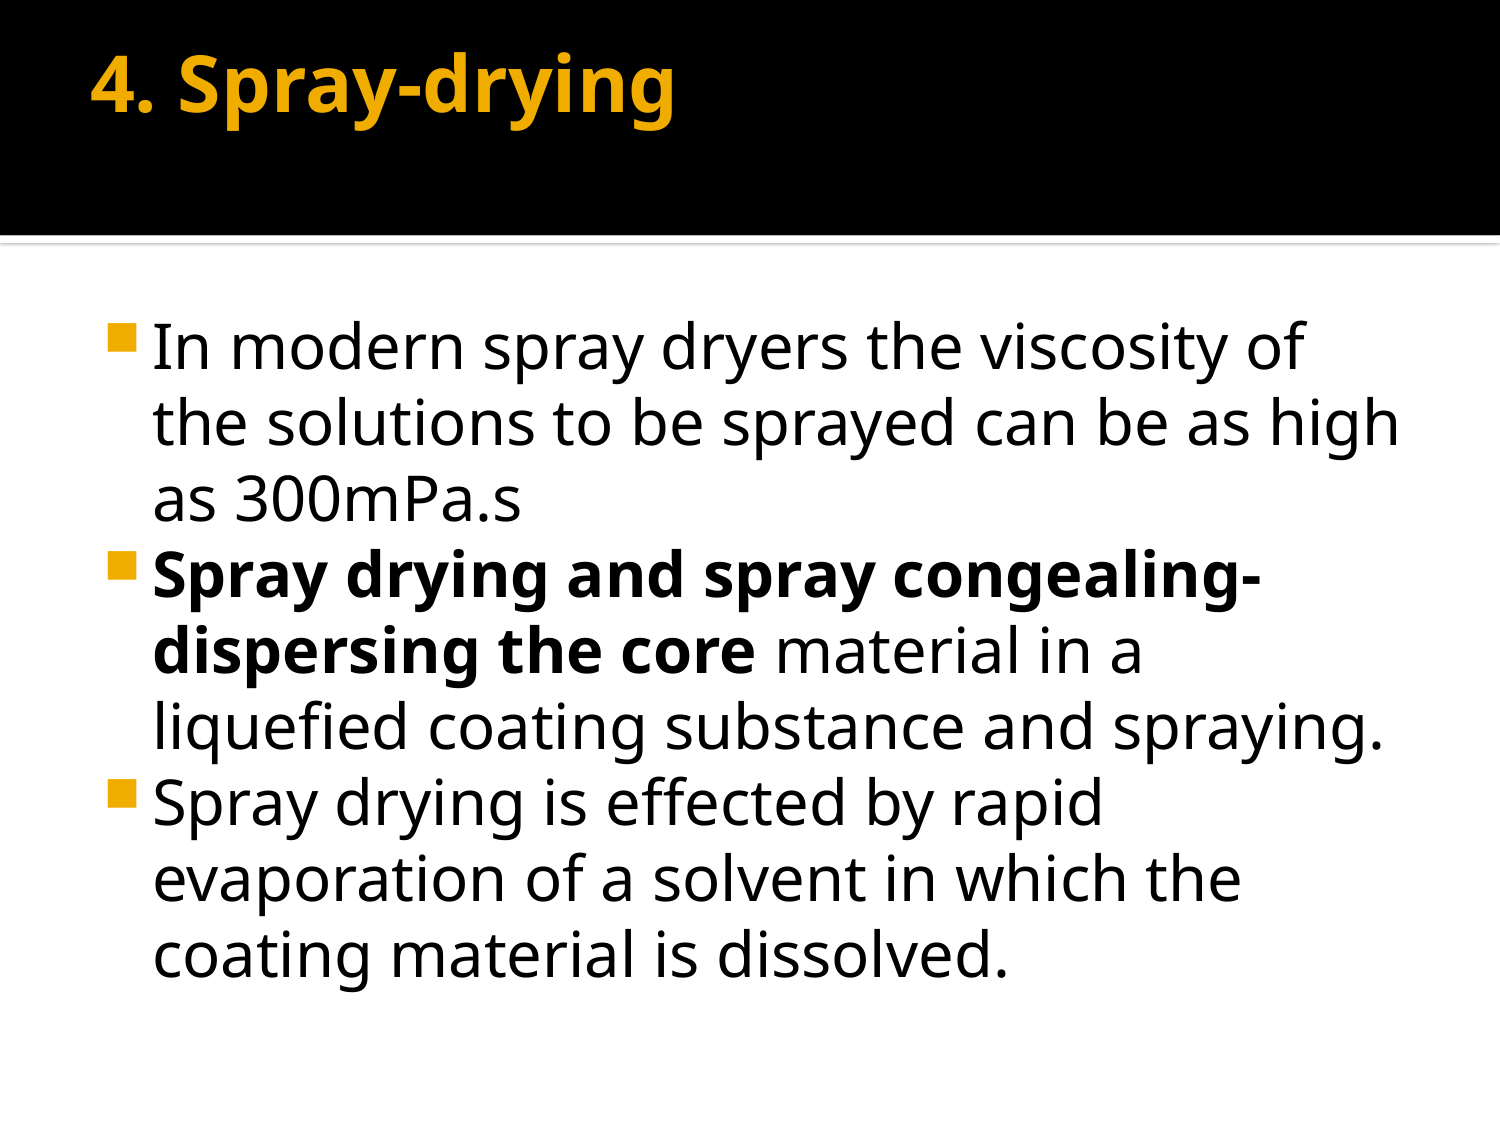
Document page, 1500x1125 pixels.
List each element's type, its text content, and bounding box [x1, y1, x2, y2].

list In modern spray dryers the viscosity of the solutions to be sprayed can be as high as 300mPa.s Spray drying and spray congealing- dispersing the core material in a liquefied coating substance and spraying. Spray drying is effected by rapid evaporation of a solvent in which the coating material is dissolved. [75, 291, 1425, 1050]
title 4. Spray-drying [75, 25, 1425, 231]
